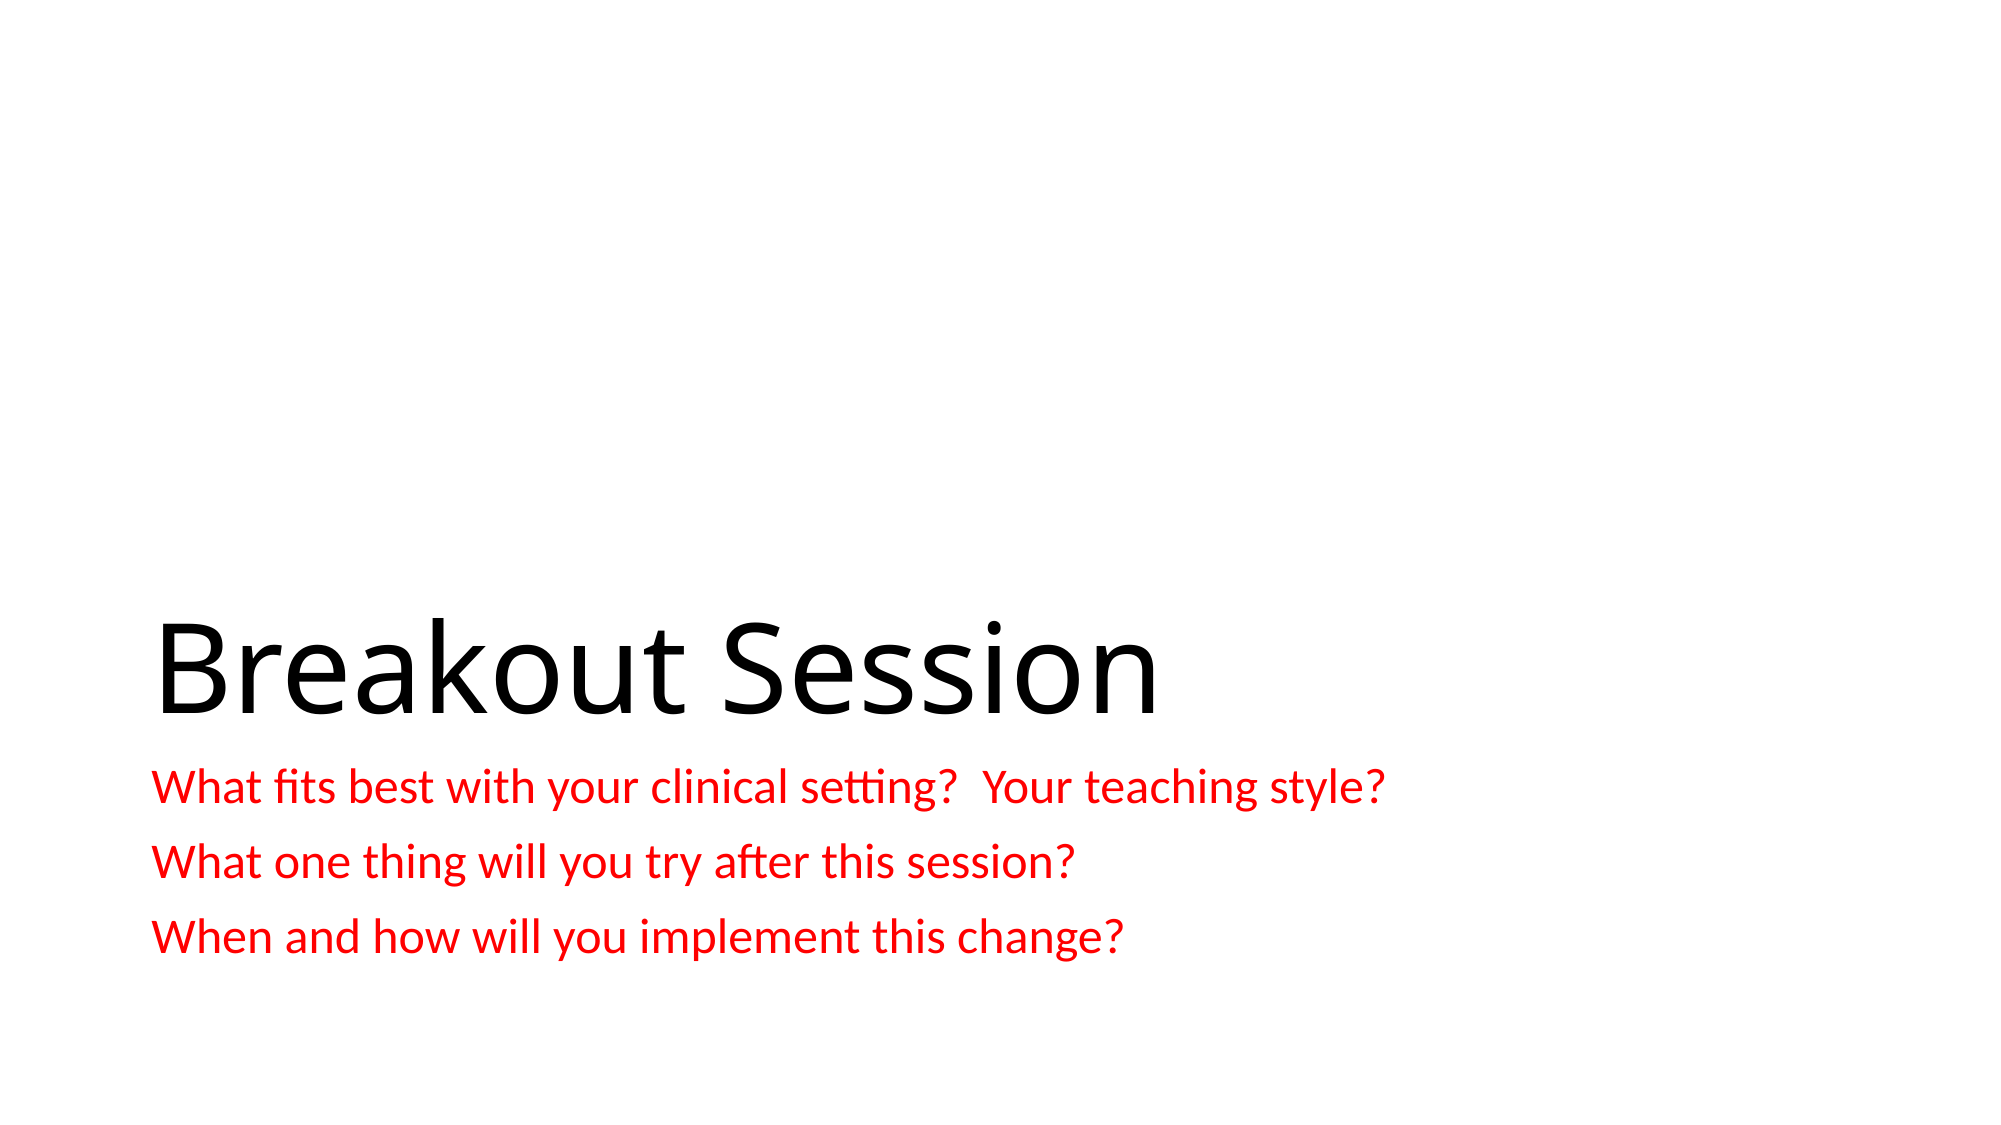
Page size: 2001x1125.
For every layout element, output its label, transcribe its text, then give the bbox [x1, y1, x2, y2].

title Breakout Session [136, 280, 1862, 749]
list What fits best with your clinical setting? Your teaching style? What one thing will you try after this session? When and how will you implement this change? [136, 752, 1862, 999]
